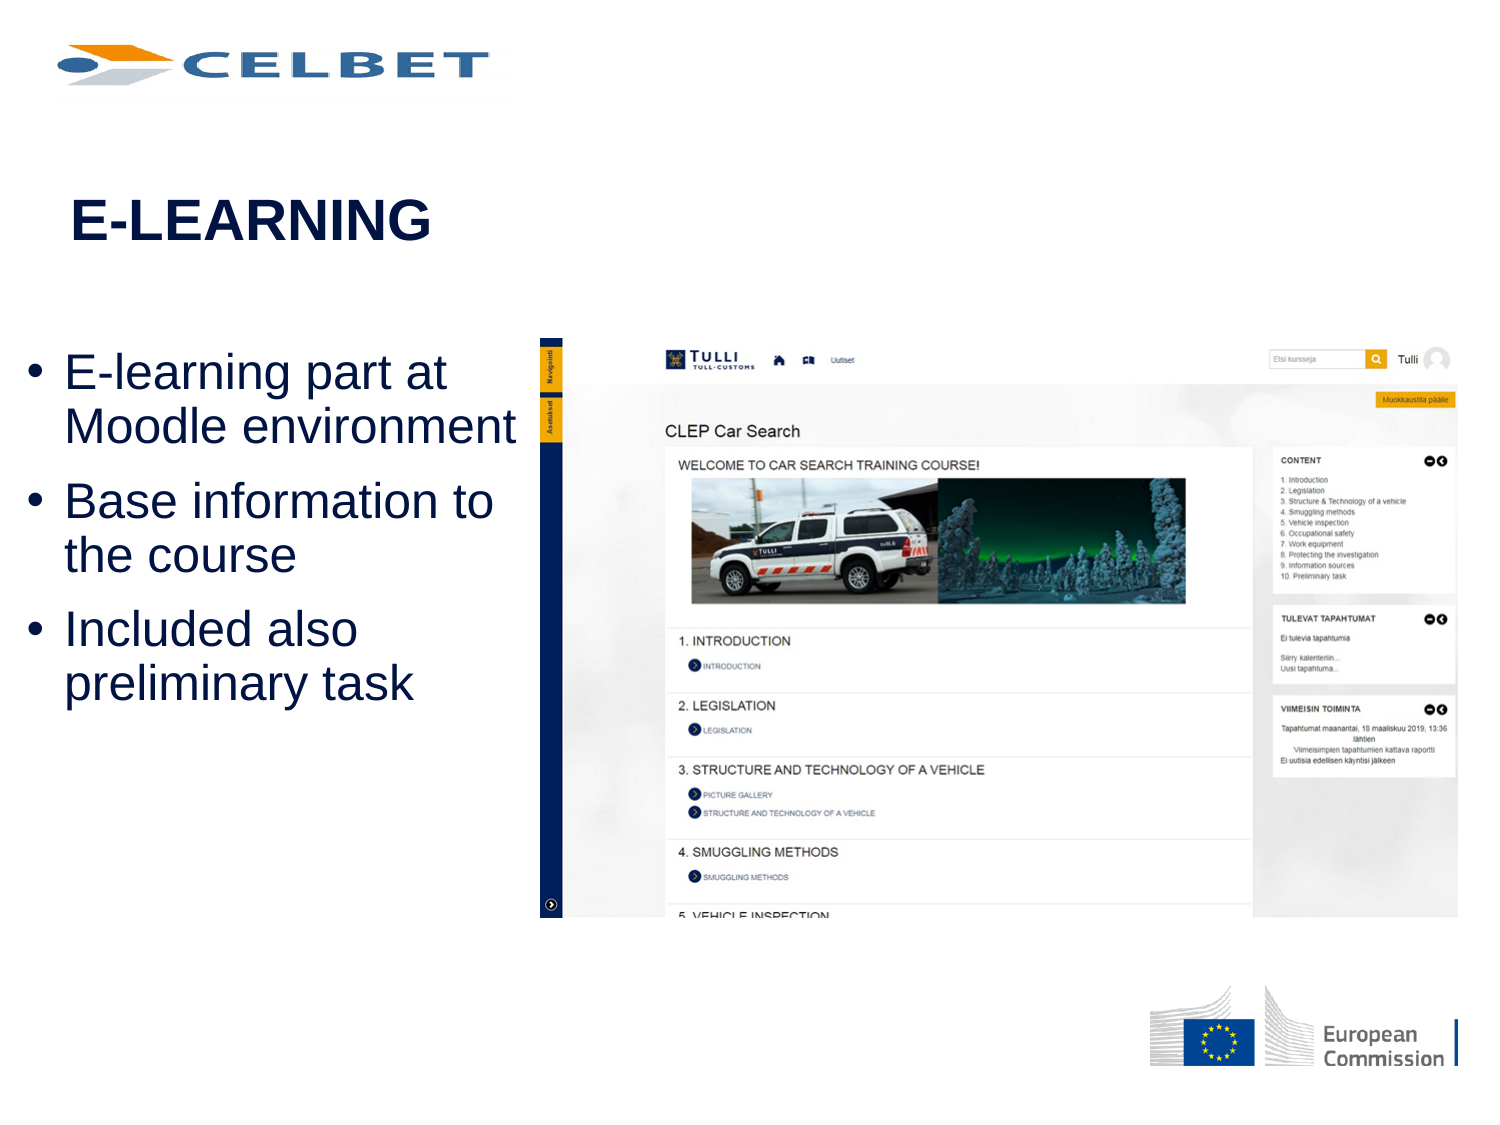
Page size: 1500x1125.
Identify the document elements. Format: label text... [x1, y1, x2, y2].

text_box E-LEARNING [56, 174, 448, 260]
picture [1150, 985, 1458, 1066]
picture [540, 338, 1458, 919]
text_box E-learning part at Moodle environment Base information to the course Included also preliminary task [11, 338, 539, 720]
picture [53, 23, 511, 121]
